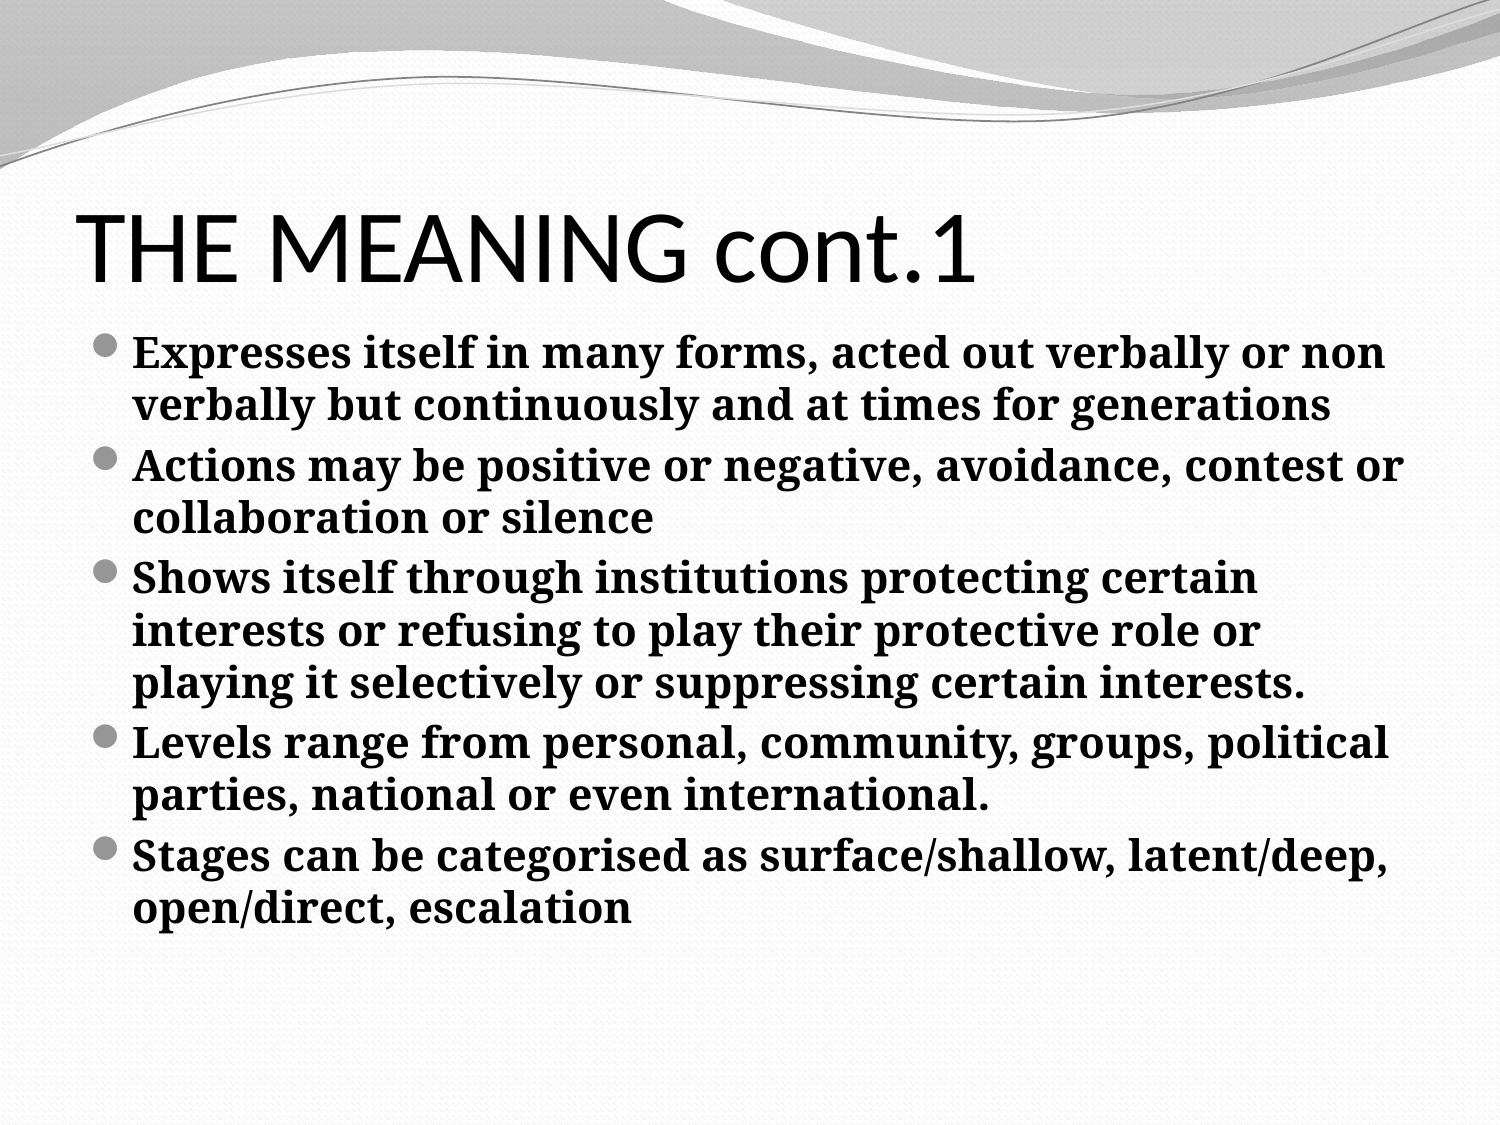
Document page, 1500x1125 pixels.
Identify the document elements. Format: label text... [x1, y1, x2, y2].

title THE MEANING cont.1 [75, 115, 1425, 303]
list Expresses itself in many forms, acted out verbally or non verbally but continuously and at times for generations Actions may be positive or negative, avoidance, contest or collaboration or silence Shows itself through institutions protecting certain interests or refusing to play their protective role or playing it selectively or suppressing certain interests. Levels range from personal, community, groups, political parties, national or even international. Stages can be categorised as surface/shallow, latent/deep, open/direct, escalation [75, 317, 1425, 950]
